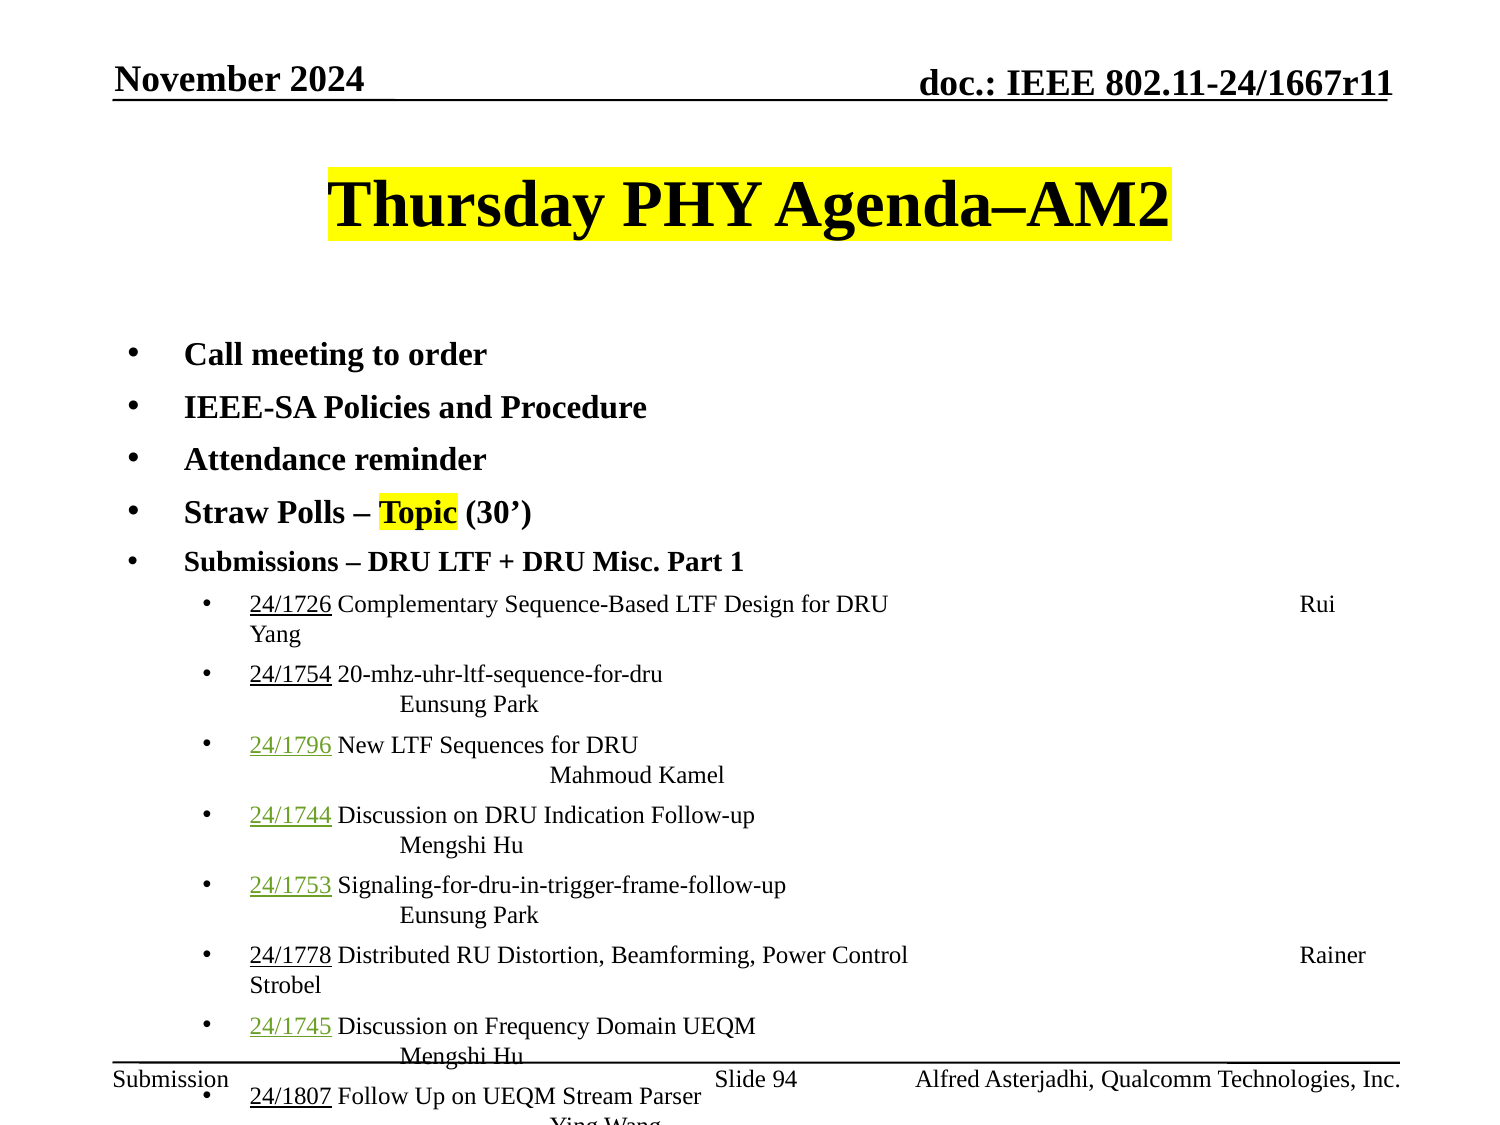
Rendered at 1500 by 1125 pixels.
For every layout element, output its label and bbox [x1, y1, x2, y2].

footer [878, 1061, 1402, 1093]
slide_number [712, 1061, 800, 1123]
list [112, 324, 1388, 1063]
slide_number [114, 54, 423, 100]
title [112, 112, 1388, 288]
